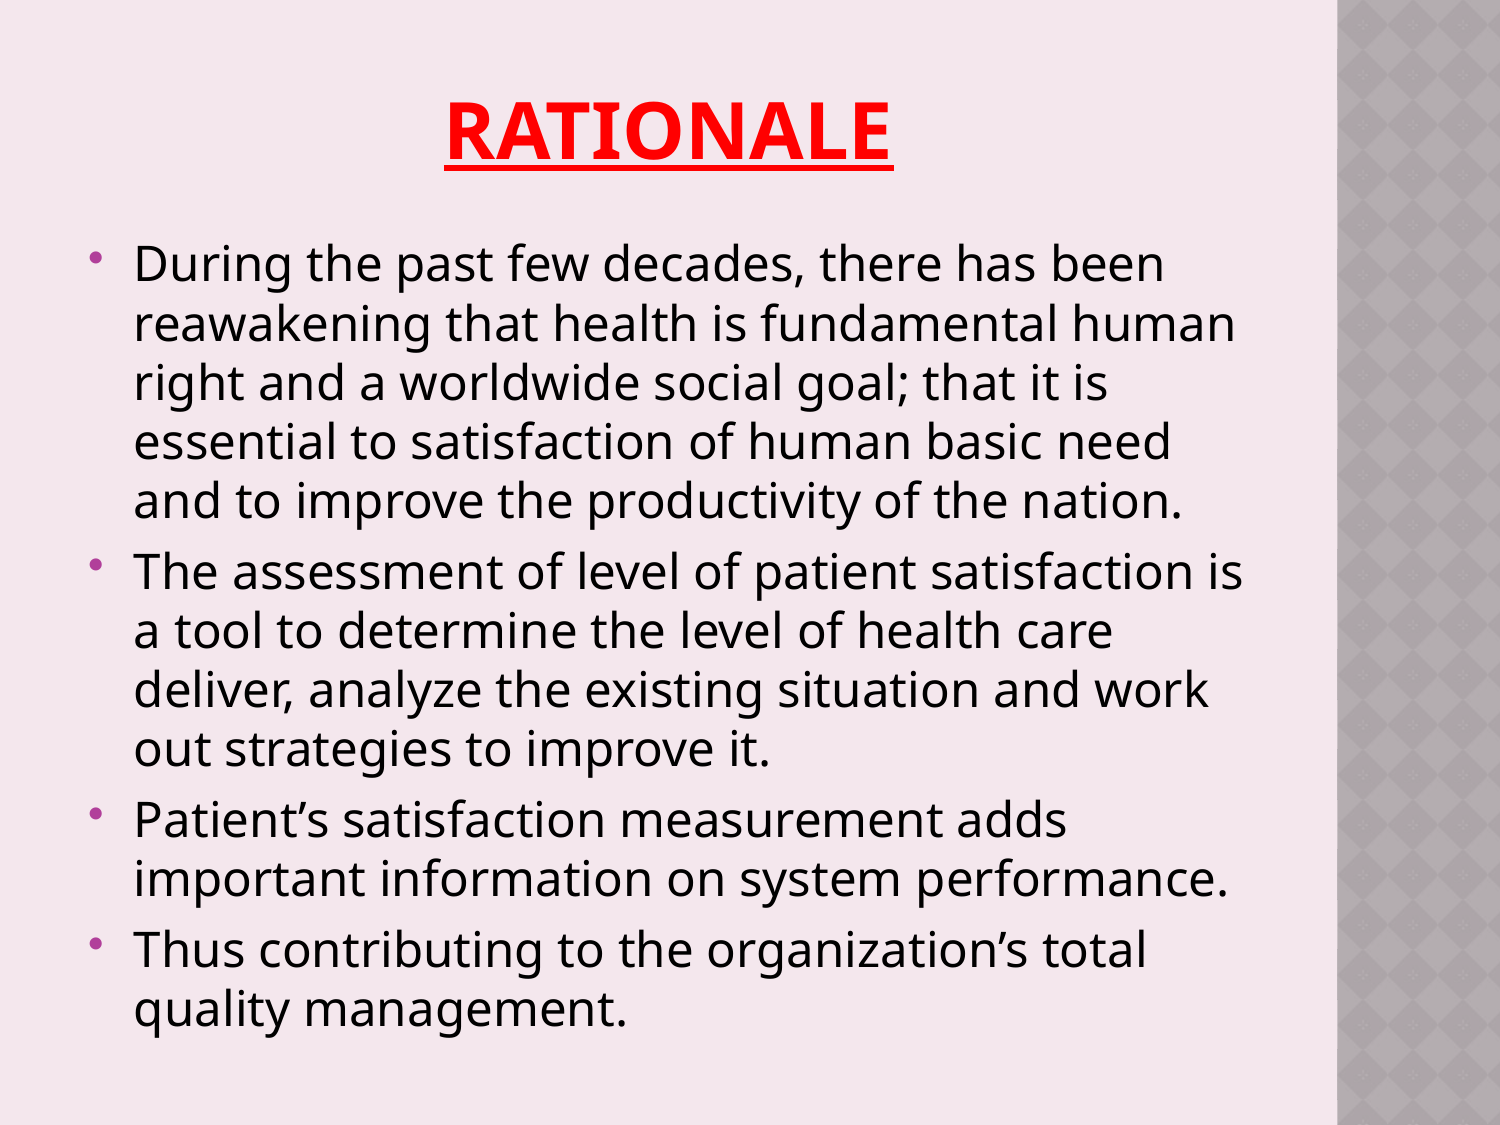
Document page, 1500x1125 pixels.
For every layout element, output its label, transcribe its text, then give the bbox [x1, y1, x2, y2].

list During the past few decades, there has been reawakening that health is fundamental human right and a worldwide social goal; that it is essential to satisfaction of human basic need and to improve the productivity of the nation. The assessment of level of patient satisfaction is a tool to determine the level of health care deliver, analyze the existing situation and work out strategies to improve it. Patient’s satisfaction measurement adds important information on system performance. Thus contributing to the organization’s total quality management. [75, 224, 1263, 1059]
title rationale [75, 52, 1263, 175]
